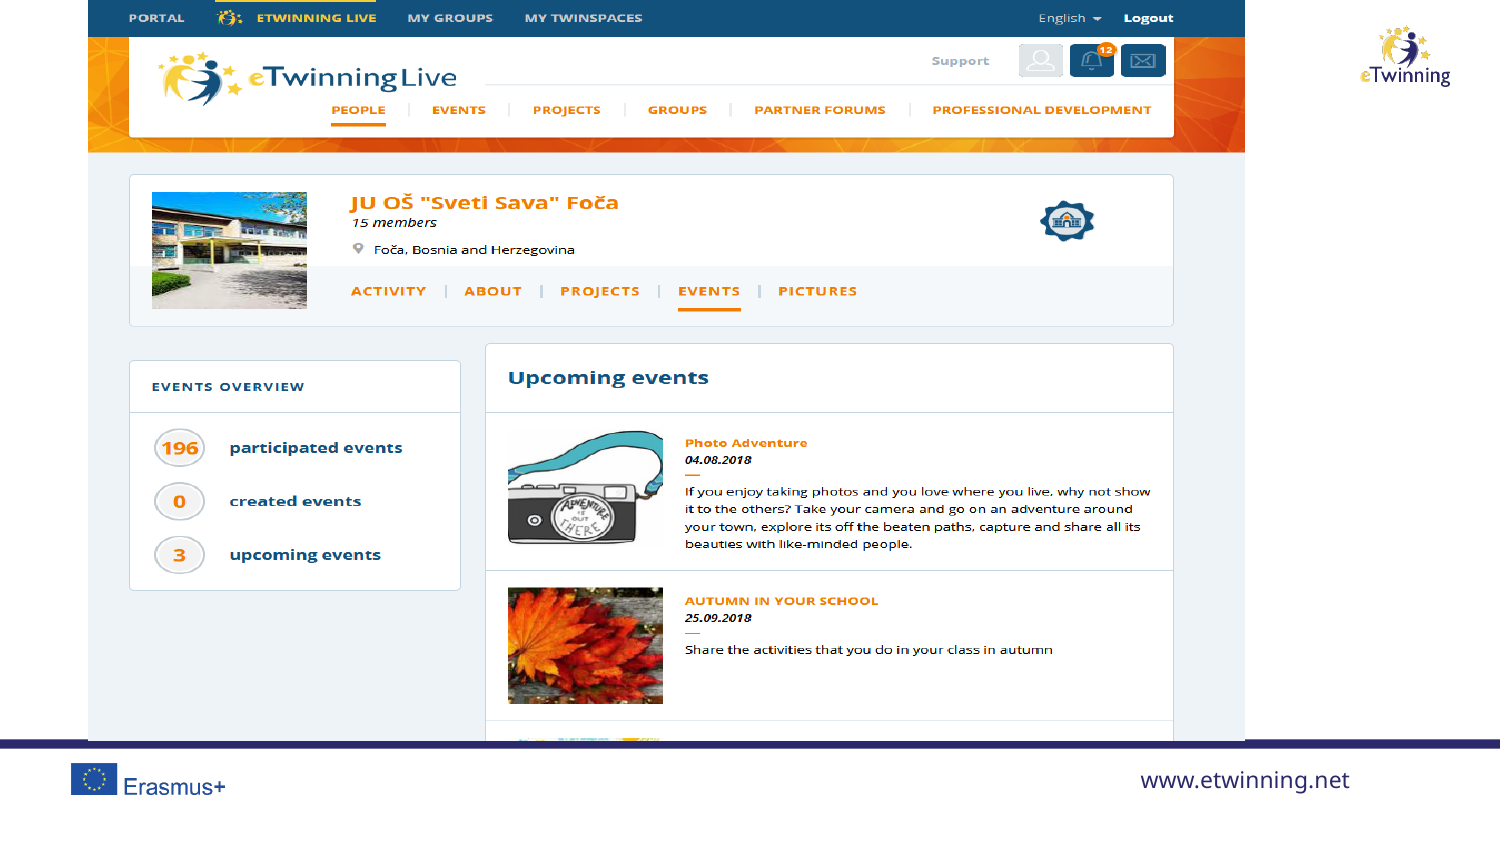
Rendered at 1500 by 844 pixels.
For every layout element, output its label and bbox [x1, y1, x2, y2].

picture [71, 763, 225, 795]
picture [1360, 25, 1450, 87]
picture [88, 0, 1245, 741]
